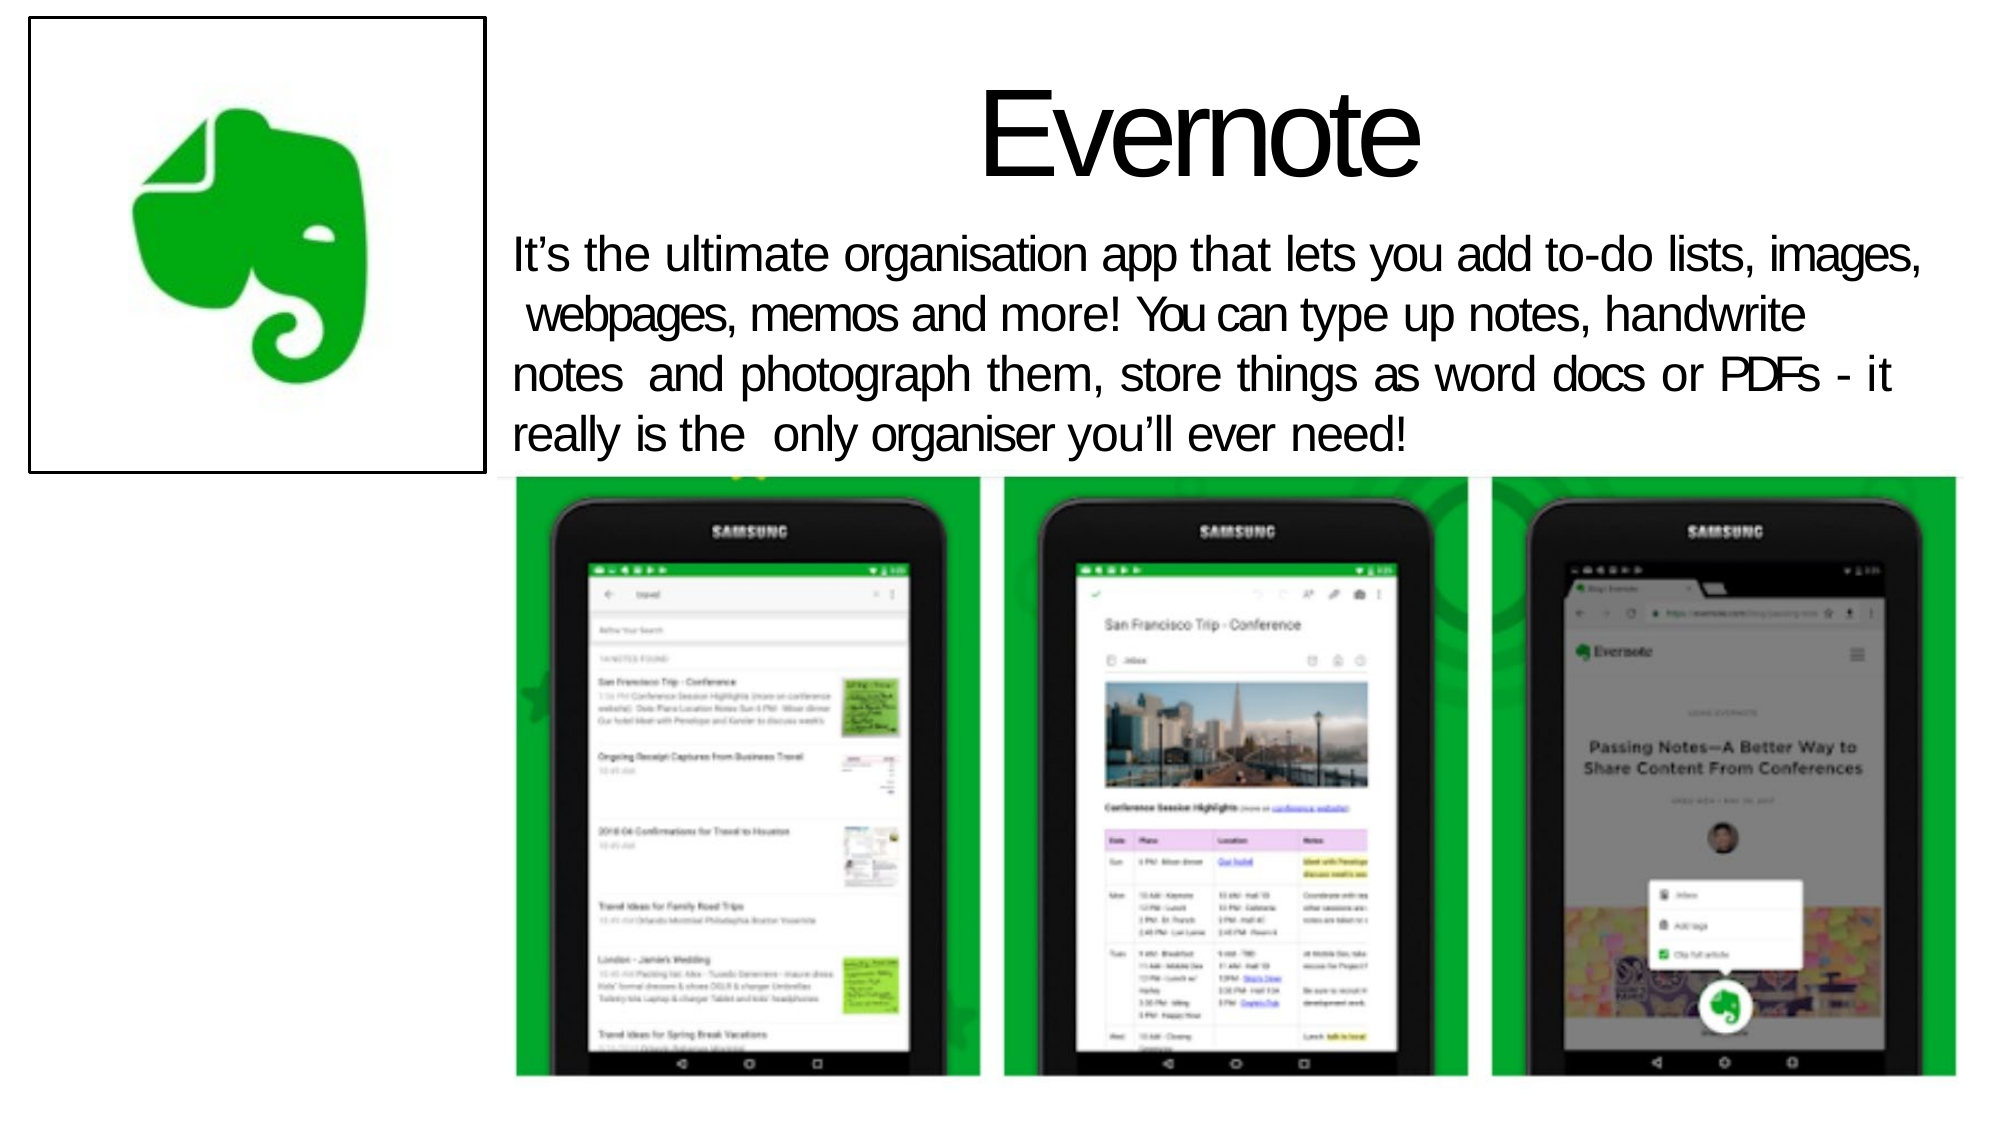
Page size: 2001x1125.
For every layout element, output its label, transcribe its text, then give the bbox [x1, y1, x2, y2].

title Evernote It’s the ultimate organisation app that lets you add to-do lists, images, webpages, memos and more! You can type up notes, handwrite notes and photograph them, store things as word docs or PDFs - it really is the only organiser you’ll ever need! [509, 0, 1931, 462]
text_box [497, 469, 1964, 1089]
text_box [27, 15, 487, 475]
